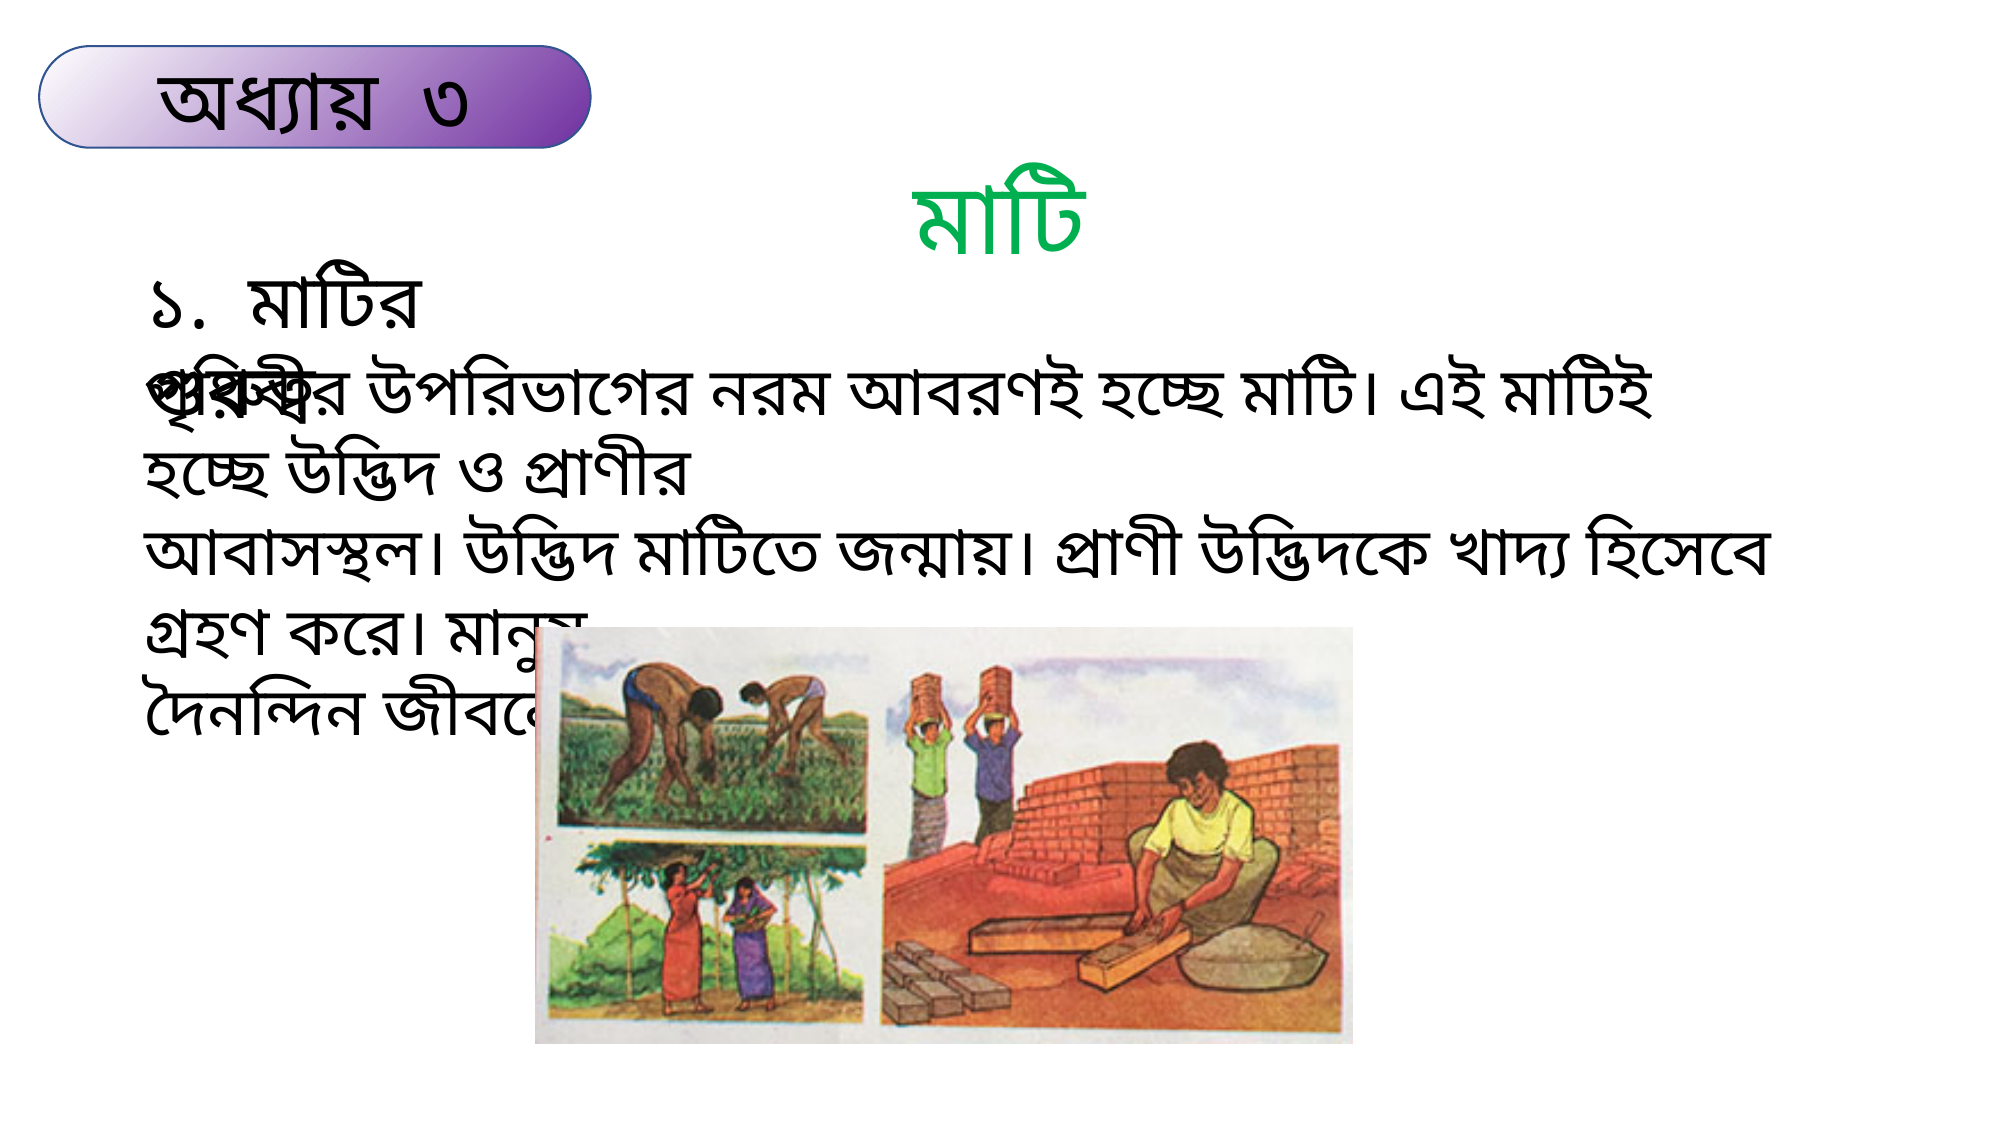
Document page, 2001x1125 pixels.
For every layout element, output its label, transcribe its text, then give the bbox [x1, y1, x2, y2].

text_box ১. মাটির গুরুত্ব [129, 245, 539, 341]
picture [535, 627, 1353, 1044]
text_box অধ্যায় ৩ [38, 45, 592, 149]
text_box পৃথিবীর উপরিভাগের নরম আবরণই হচ্ছে মাটি। এই মাটিই হচ্ছে উদ্ভিদ ও প্রাণীর আবাসস্থল। উদ্ভিদ মাটিতে জন্মায়। প্রাণী উদ্ভিদকে খাদ্য হিসেবে গ্রহণ করে। মানুষ দৈনন্দিন জীবনে নানাভাবে মাটি ব্যবহার করে। [129, 341, 1806, 836]
text_box মাটি [889, 147, 1111, 341]
